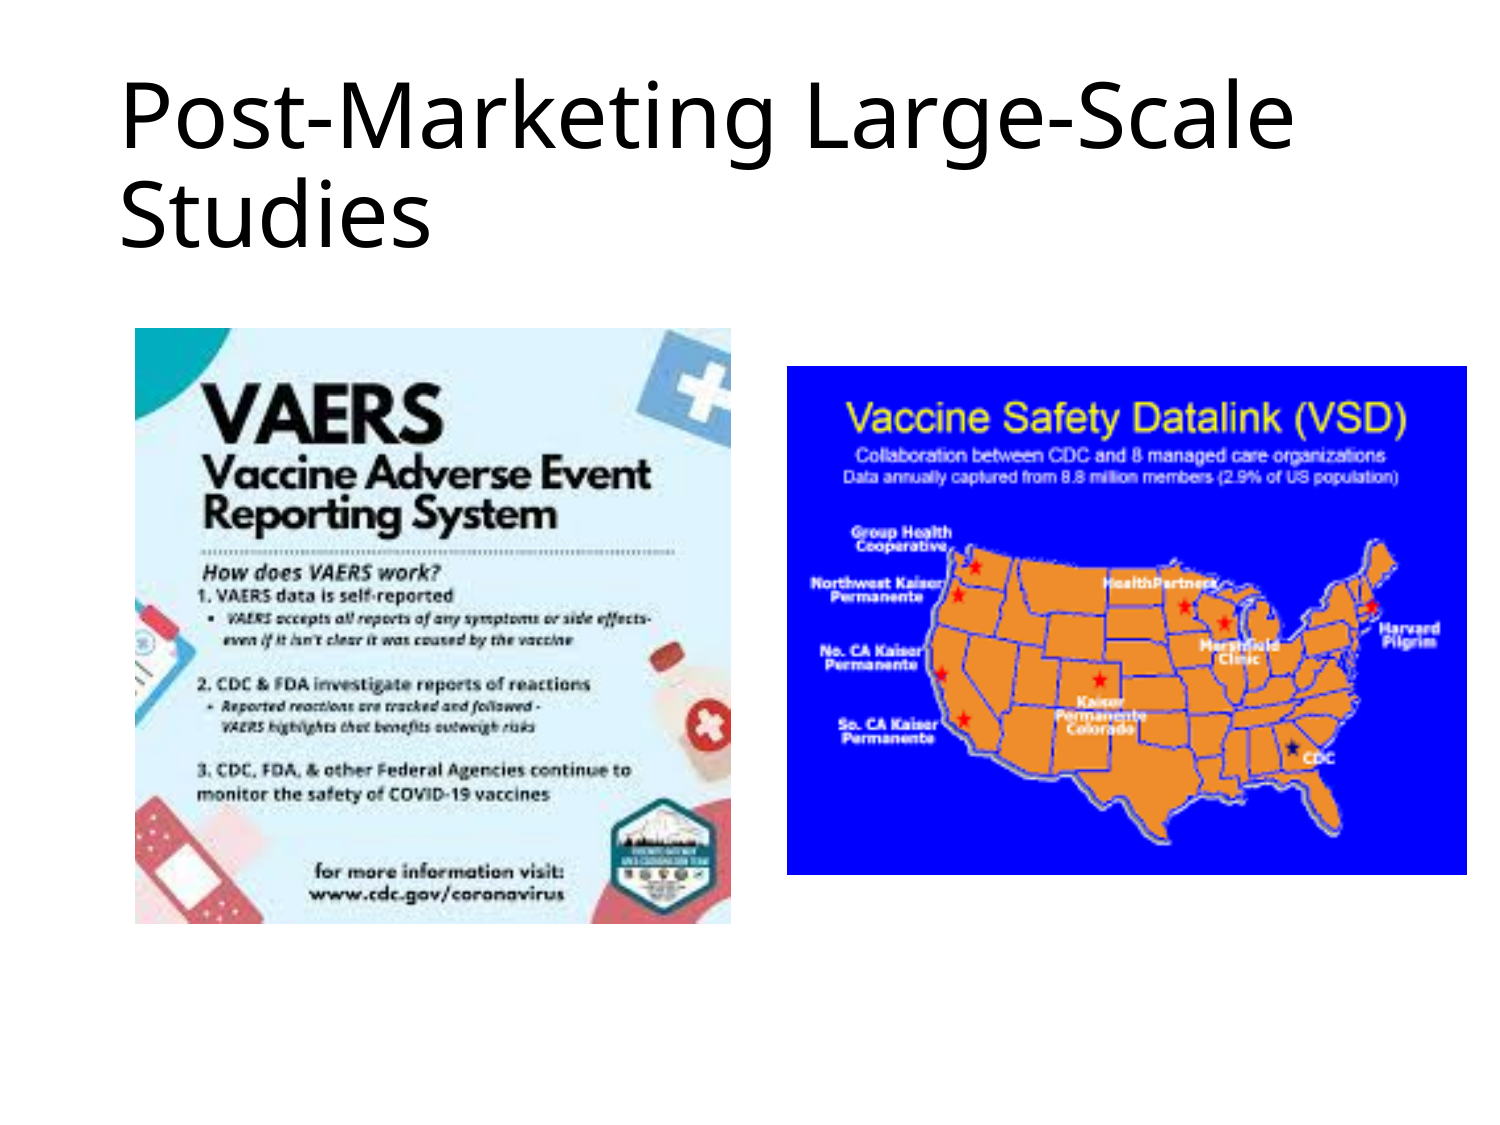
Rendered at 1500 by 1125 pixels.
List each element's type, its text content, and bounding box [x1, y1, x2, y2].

picture [135, 328, 731, 924]
title Post-Marketing Large-Scale Studies [103, 59, 1422, 278]
picture [787, 366, 1467, 875]
